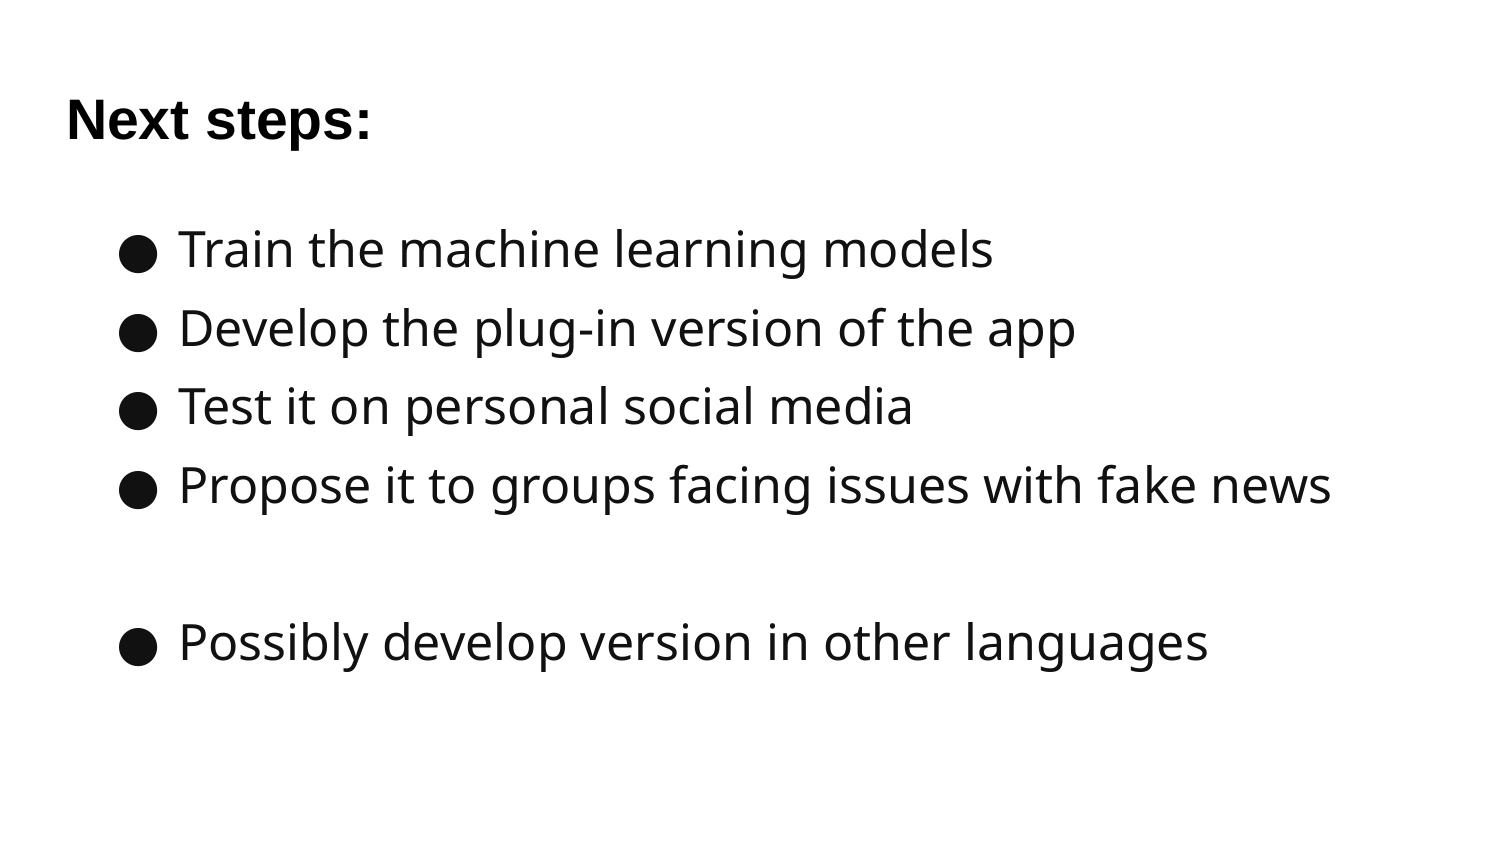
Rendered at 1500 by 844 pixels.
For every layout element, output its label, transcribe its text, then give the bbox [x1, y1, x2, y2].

title Next steps: [51, 72, 1449, 167]
list Train the machine learning models Develop the plug-in version of the app Test it on personal social media Propose it to groups facing issues with fake news Possibly develop version in other languages [51, 189, 1449, 750]
